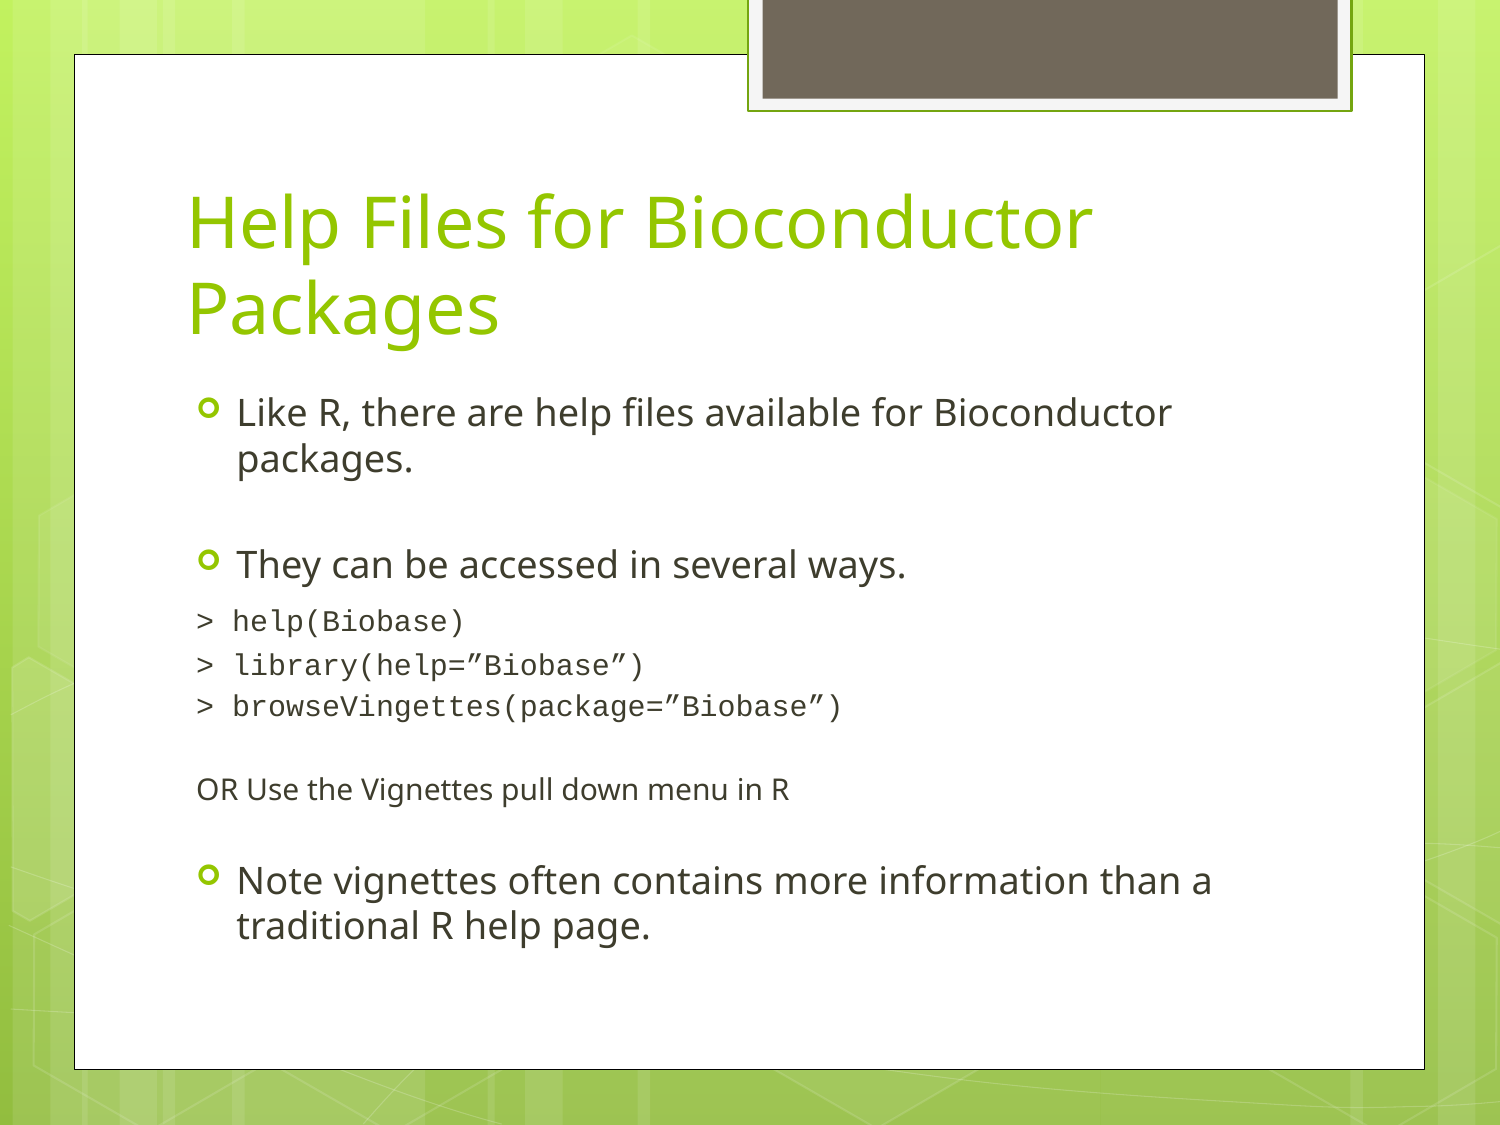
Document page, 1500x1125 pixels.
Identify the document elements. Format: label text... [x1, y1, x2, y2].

list Like R, there are help files available for Bioconductor packages. They can be accessed in several ways. > help(Biobase) > library(help=”Biobase”) > browseVingettes(package=”Biobase”) OR Use the Vignettes pull down menu in R Note vignettes often contains more information than a traditional R help page. [171, 381, 1283, 957]
title Help Files for Bioconductor Packages [171, 168, 1324, 357]
